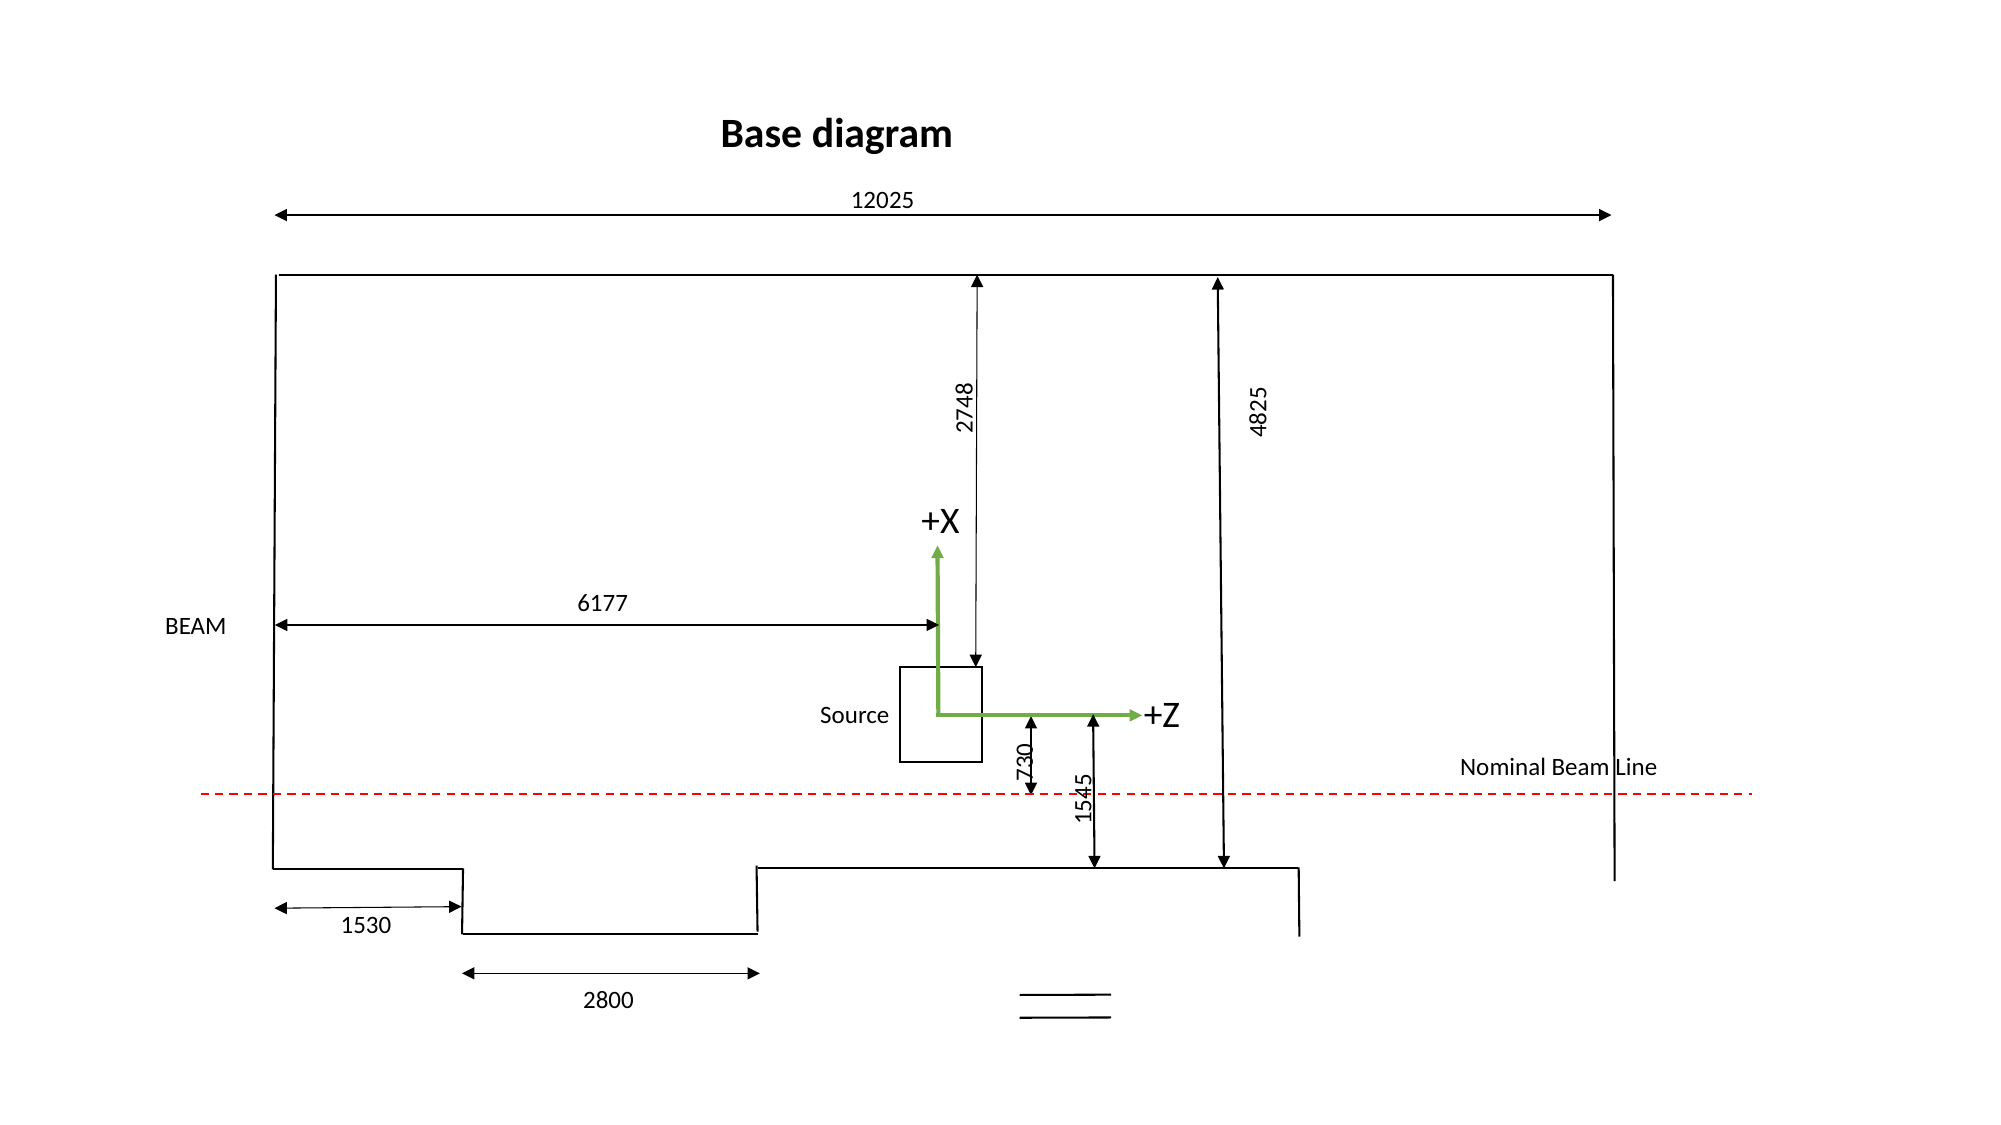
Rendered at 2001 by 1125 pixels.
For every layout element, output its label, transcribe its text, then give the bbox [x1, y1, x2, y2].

text_box BEAM [150, 602, 200, 647]
text_box Base diagram [705, 98, 978, 164]
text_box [200, 176, 1753, 1022]
